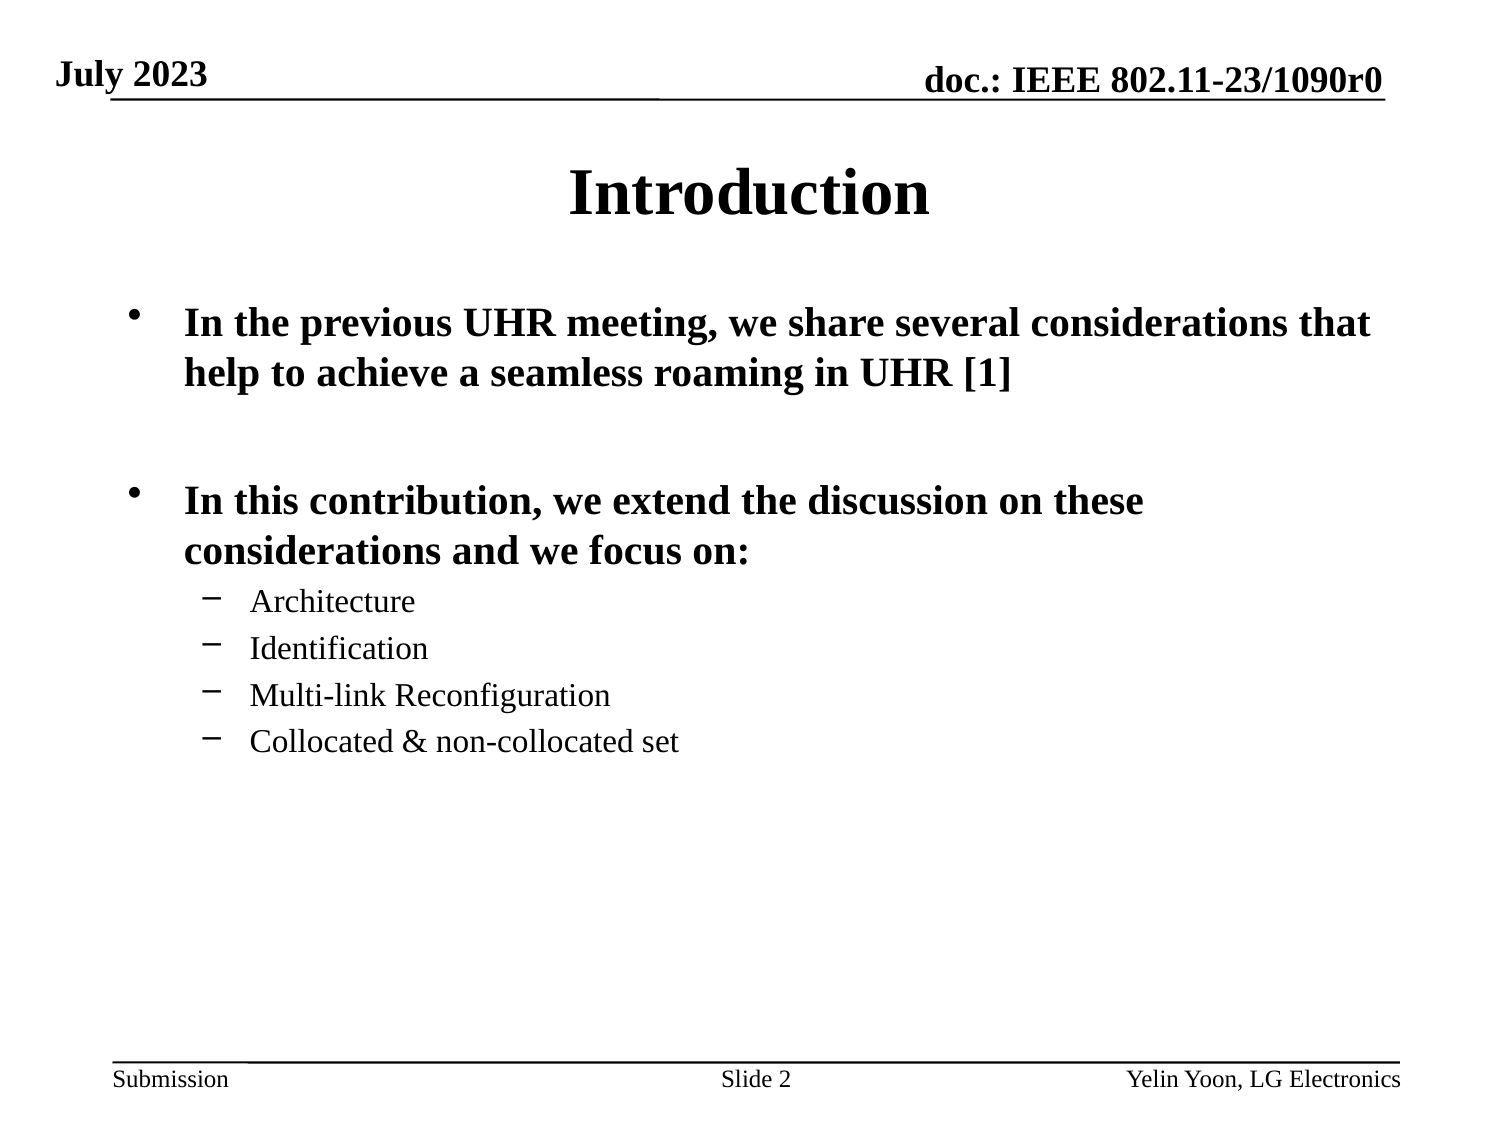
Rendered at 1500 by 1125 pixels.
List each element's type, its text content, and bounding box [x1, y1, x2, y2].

slide_number Slide 2 [712, 1061, 800, 1093]
title Introduction [112, 112, 1388, 263]
list In the previous UHR meeting, we share several considerations that help to achieve a seamless roaming in UHR [1] In this contribution, we extend the discussion on these considerations and we focus on: Architecture Identification Multi-link Reconfiguration Collocated & non-collocated set [112, 287, 1388, 1000]
footer Yelin Yoon, LG Electronics [1121, 1061, 1402, 1093]
